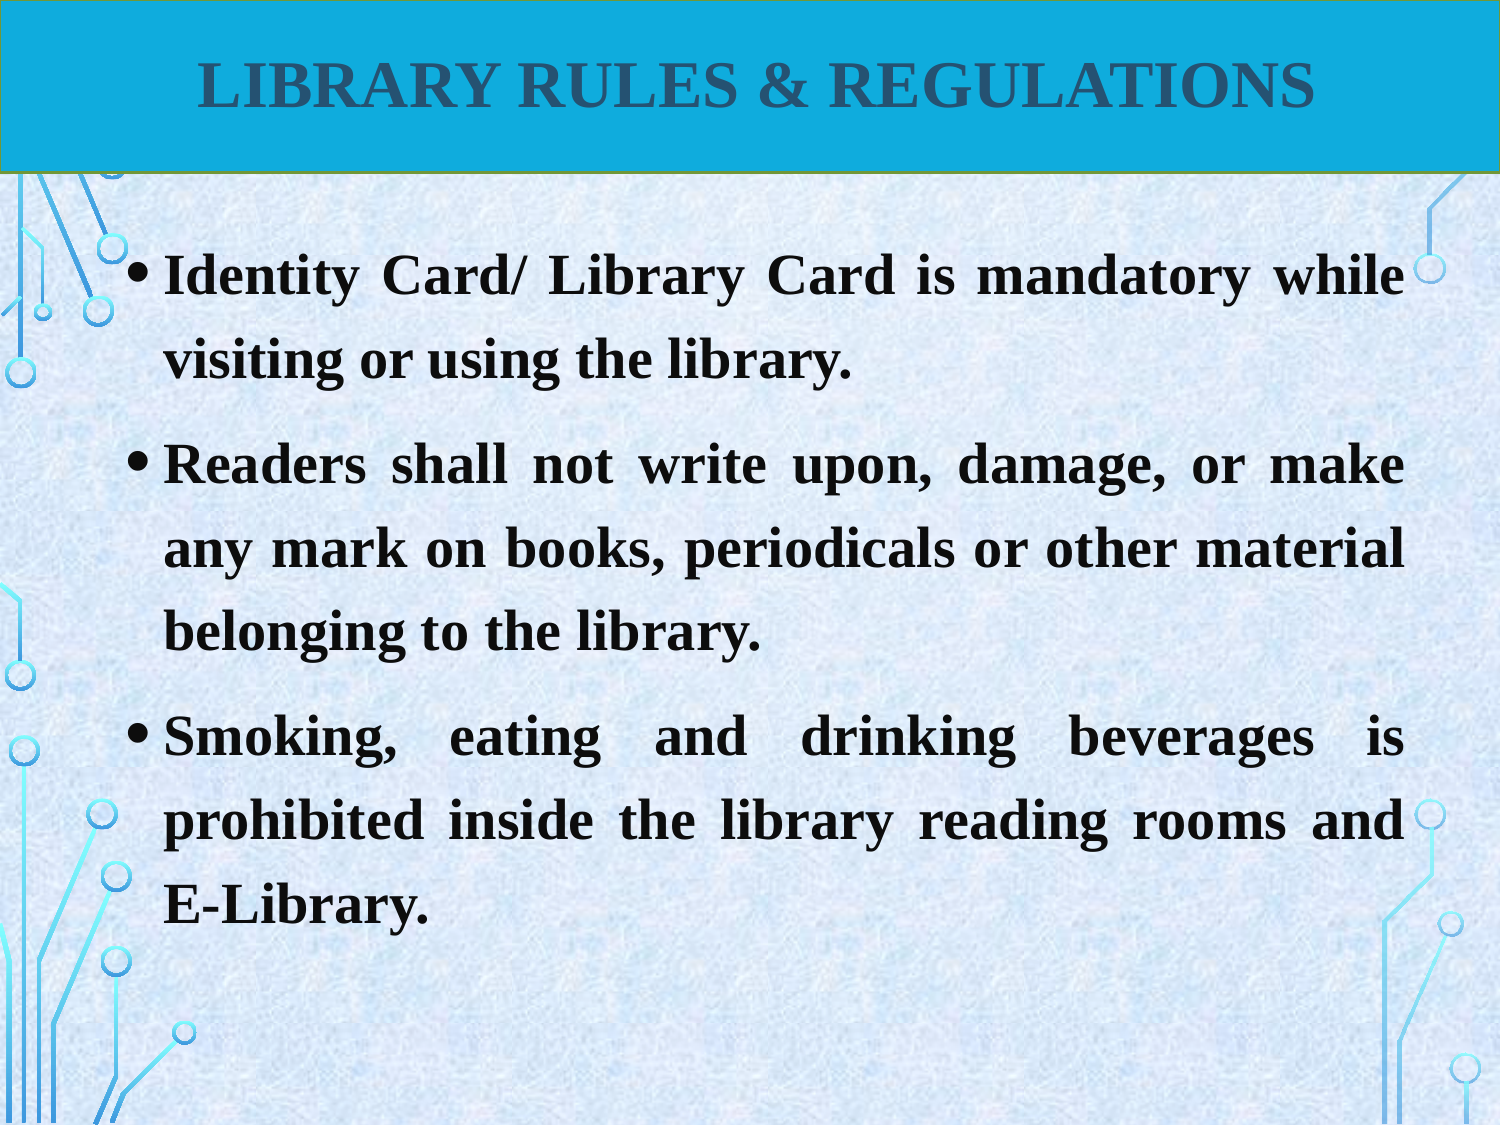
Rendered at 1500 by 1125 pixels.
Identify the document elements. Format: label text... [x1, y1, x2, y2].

text_box LIBRARY RULES & REGULATIONS [171, 42, 1362, 129]
list Identity Card/ Library Card is mandatory while visiting or using the library. Readers shall not write upon, damage, or make any mark on books, periodicals or other material belonging to the library. Smoking, eating and drinking beverages is prohibited inside the library reading rooms and E-Library. [110, 215, 1422, 1054]
text_box [0, 0, 1500, 174]
